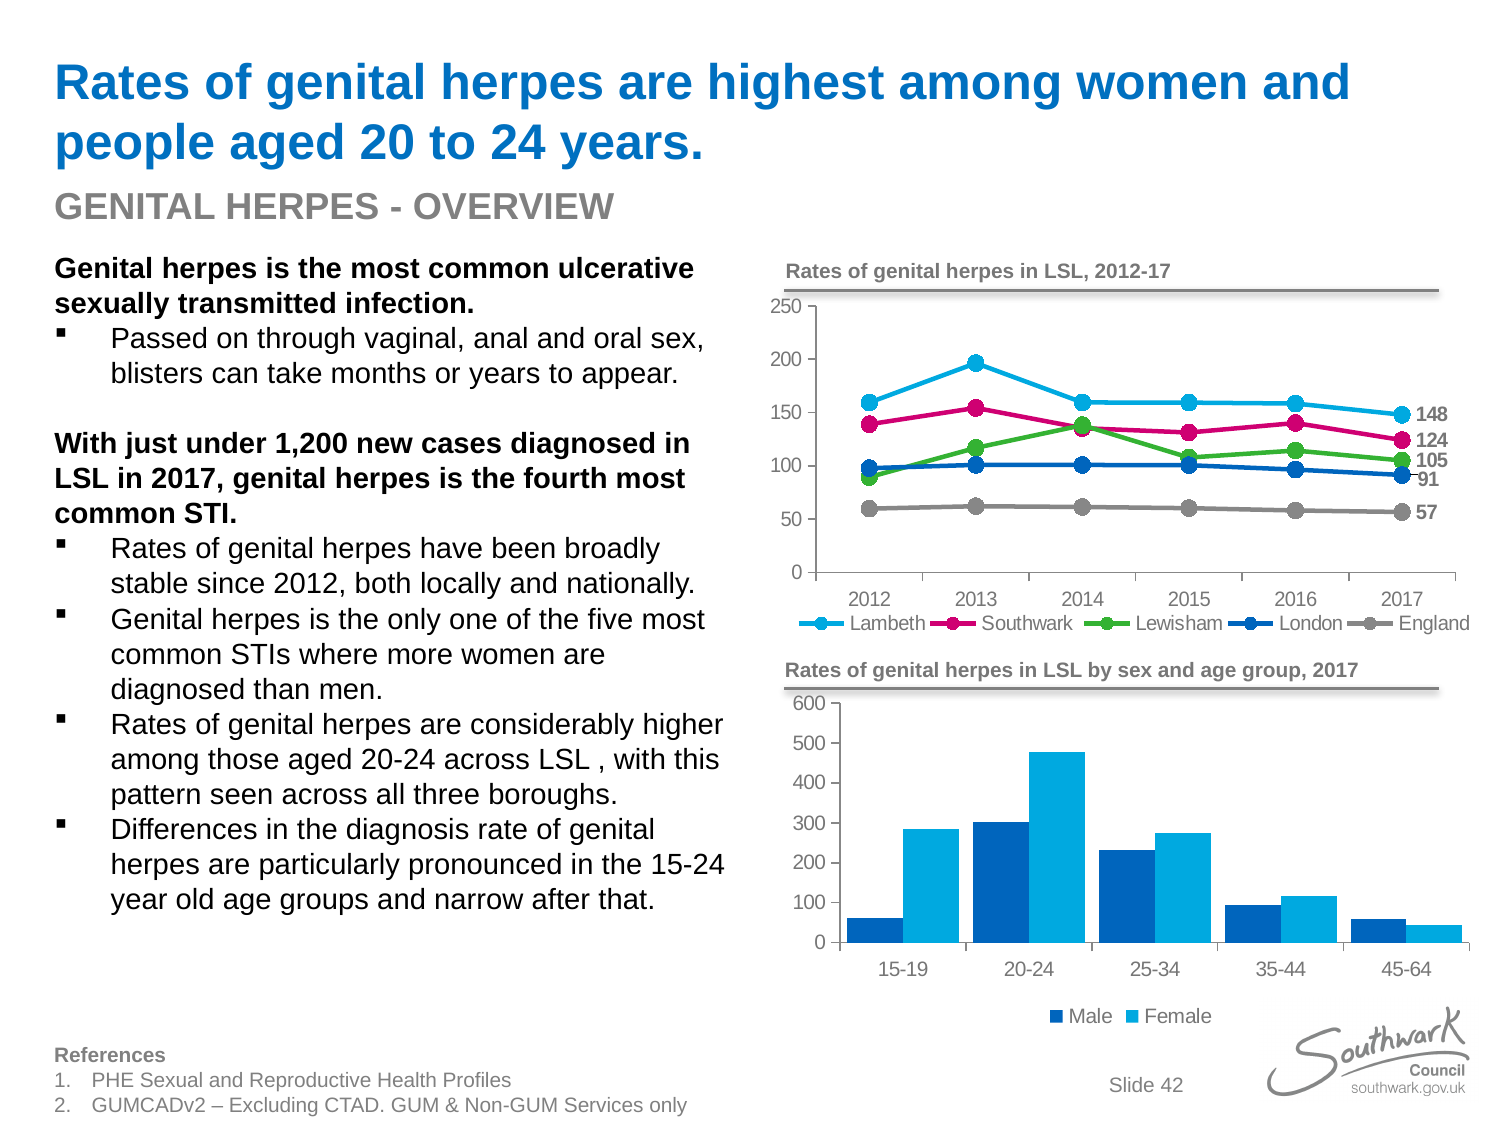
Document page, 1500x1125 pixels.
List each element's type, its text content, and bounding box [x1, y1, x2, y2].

title Rates of genital herpes are highest among women and people aged 20 to 24 years. [39, 30, 1440, 188]
chart [778, 684, 1484, 1035]
text_box Rates of genital herpes in LSL by sex and age group, 2017 [770, 649, 1492, 689]
picture [1259, 1035, 1479, 1103]
list Genital herpes is the most common ulcerative sexually transmitted infection. Passed on through vaginal, anal and oral sex, blisters can take months or years to appear. With just under 1,200 new cases diagnosed in LSL in 2017, genital herpes is the fourth most common STI. Rates of genital herpes have been broadly stable since 2012, both locally and nationally. Genital herpes is the only one of the five most common STIs where more women are diagnosed than men. Rates of genital herpes are considerably higher among those aged 20-24 across LSL , with this pattern seen across all three boroughs. Differences in the diagnosis rate of genital herpes are particularly pronounced in the 15-24 year old age groups and narrow after that. [39, 241, 762, 982]
text_box GENITAL HERPES - OVERVIEW [39, 174, 762, 235]
text_box References PHE Sexual and Reproductive Health Profiles GUMCADv2 – Excluding CTAD. GUM & Non-GUM Services only [39, 1034, 1119, 1124]
chart [769, 290, 1476, 655]
text_box Rates of genital herpes in LSL, 2012-17 [770, 250, 1493, 290]
